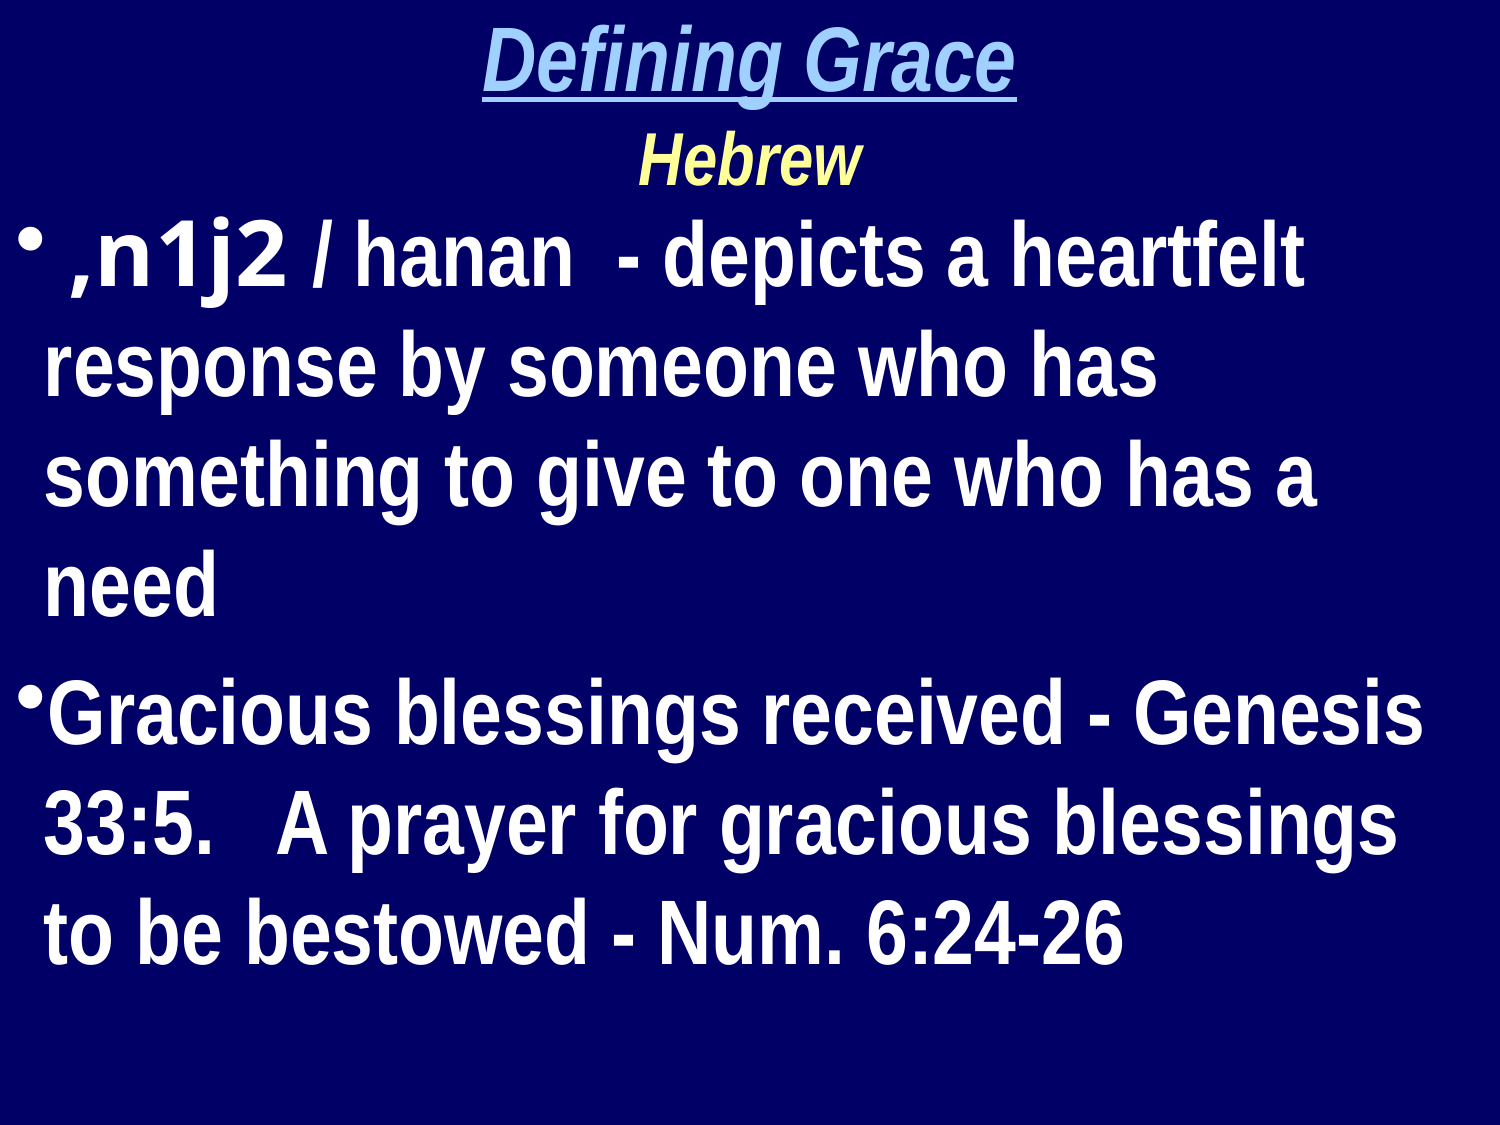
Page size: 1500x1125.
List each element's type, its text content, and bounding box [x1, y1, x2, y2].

title Defining Grace Hebrew [0, 0, 1500, 187]
list ,n1j2 / hanan - depicts a heartfelt response by someone who has something to give to one who has a need Gracious blessings received - Genesis 33:5. A prayer for gracious blessings to be bestowed - Num. 6:24-26 [0, 187, 1500, 1125]
